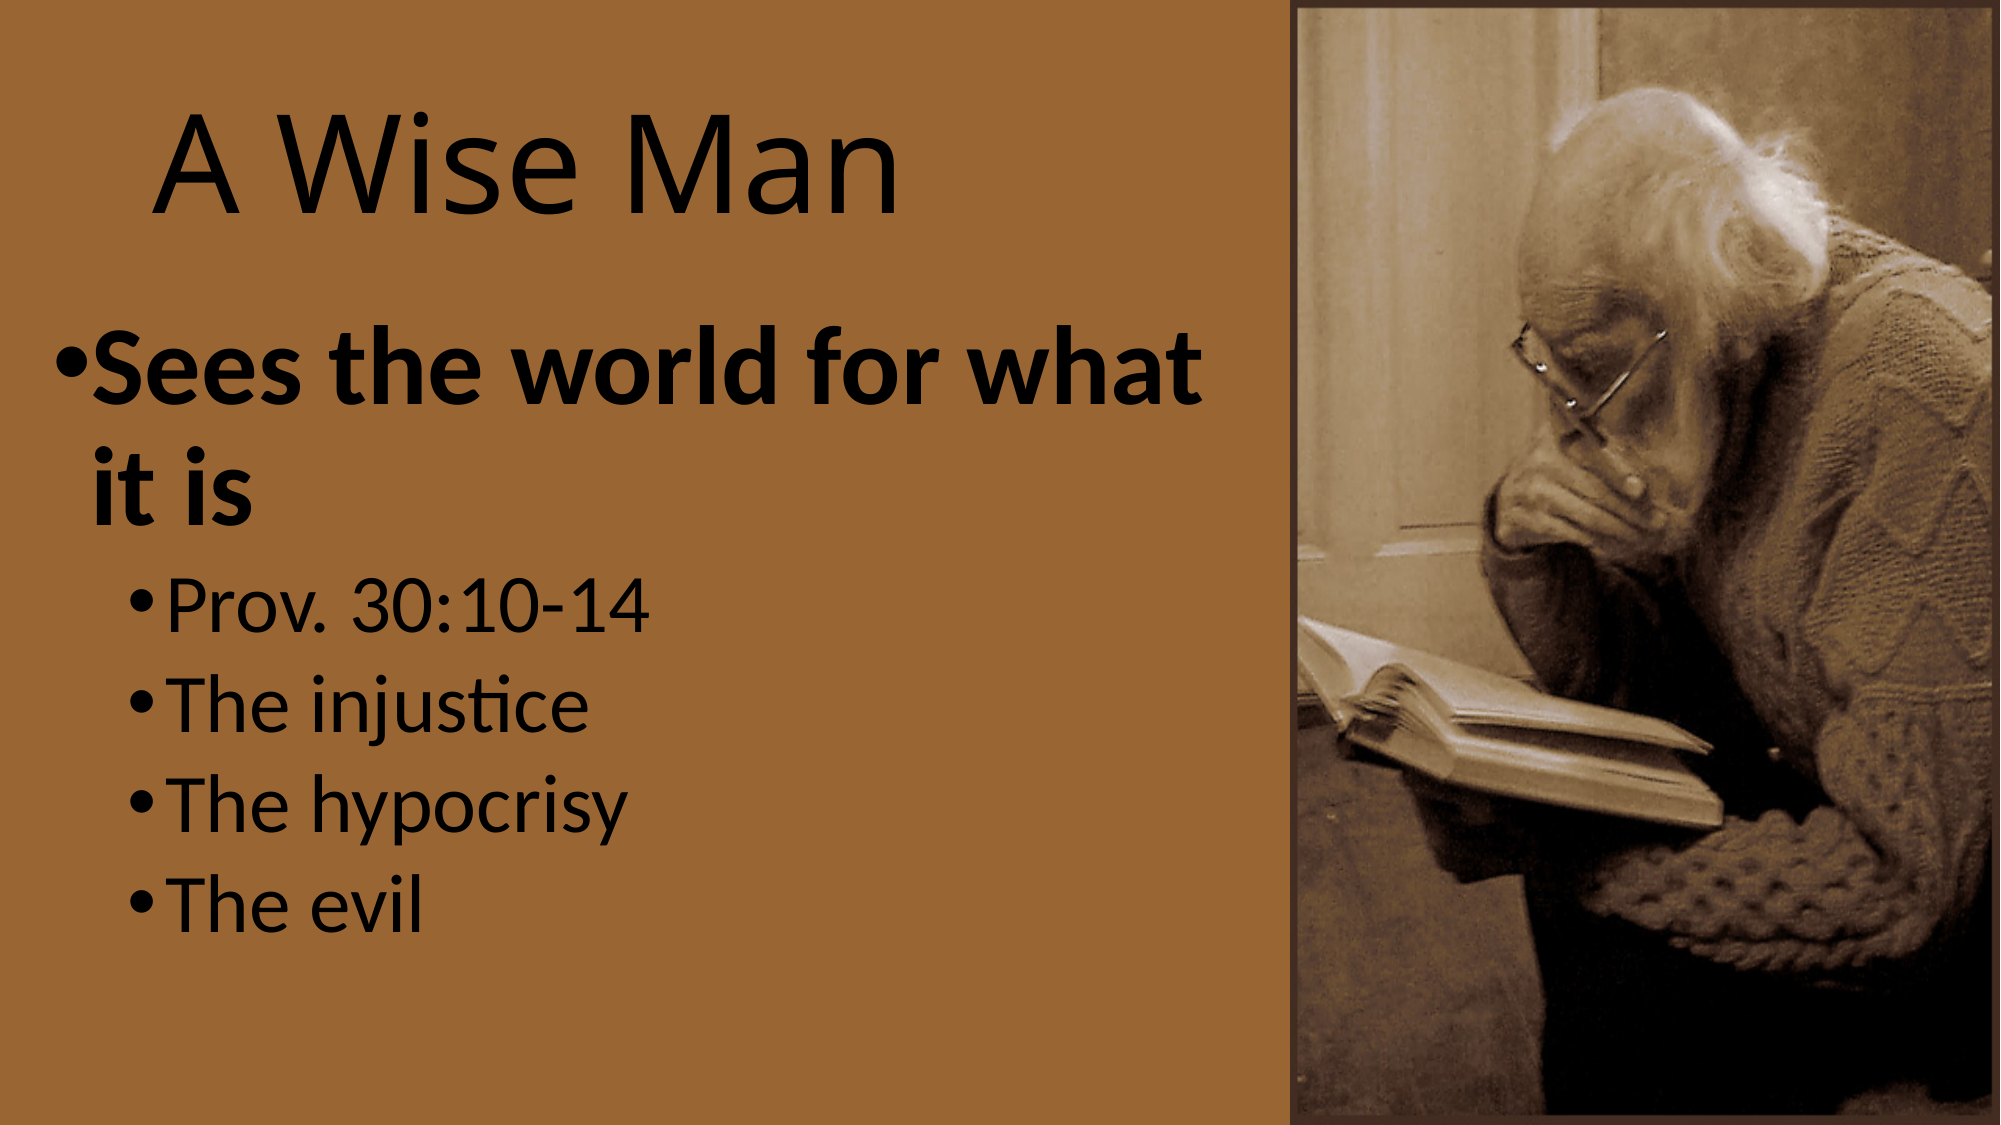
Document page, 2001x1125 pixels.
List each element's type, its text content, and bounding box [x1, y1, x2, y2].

title A Wise Man [137, 59, 1290, 278]
list Sees the world for what it is Prov. 30:10-14 The injustice The hypocrisy The evil [37, 299, 1290, 1014]
picture [1290, 0, 2000, 1125]
